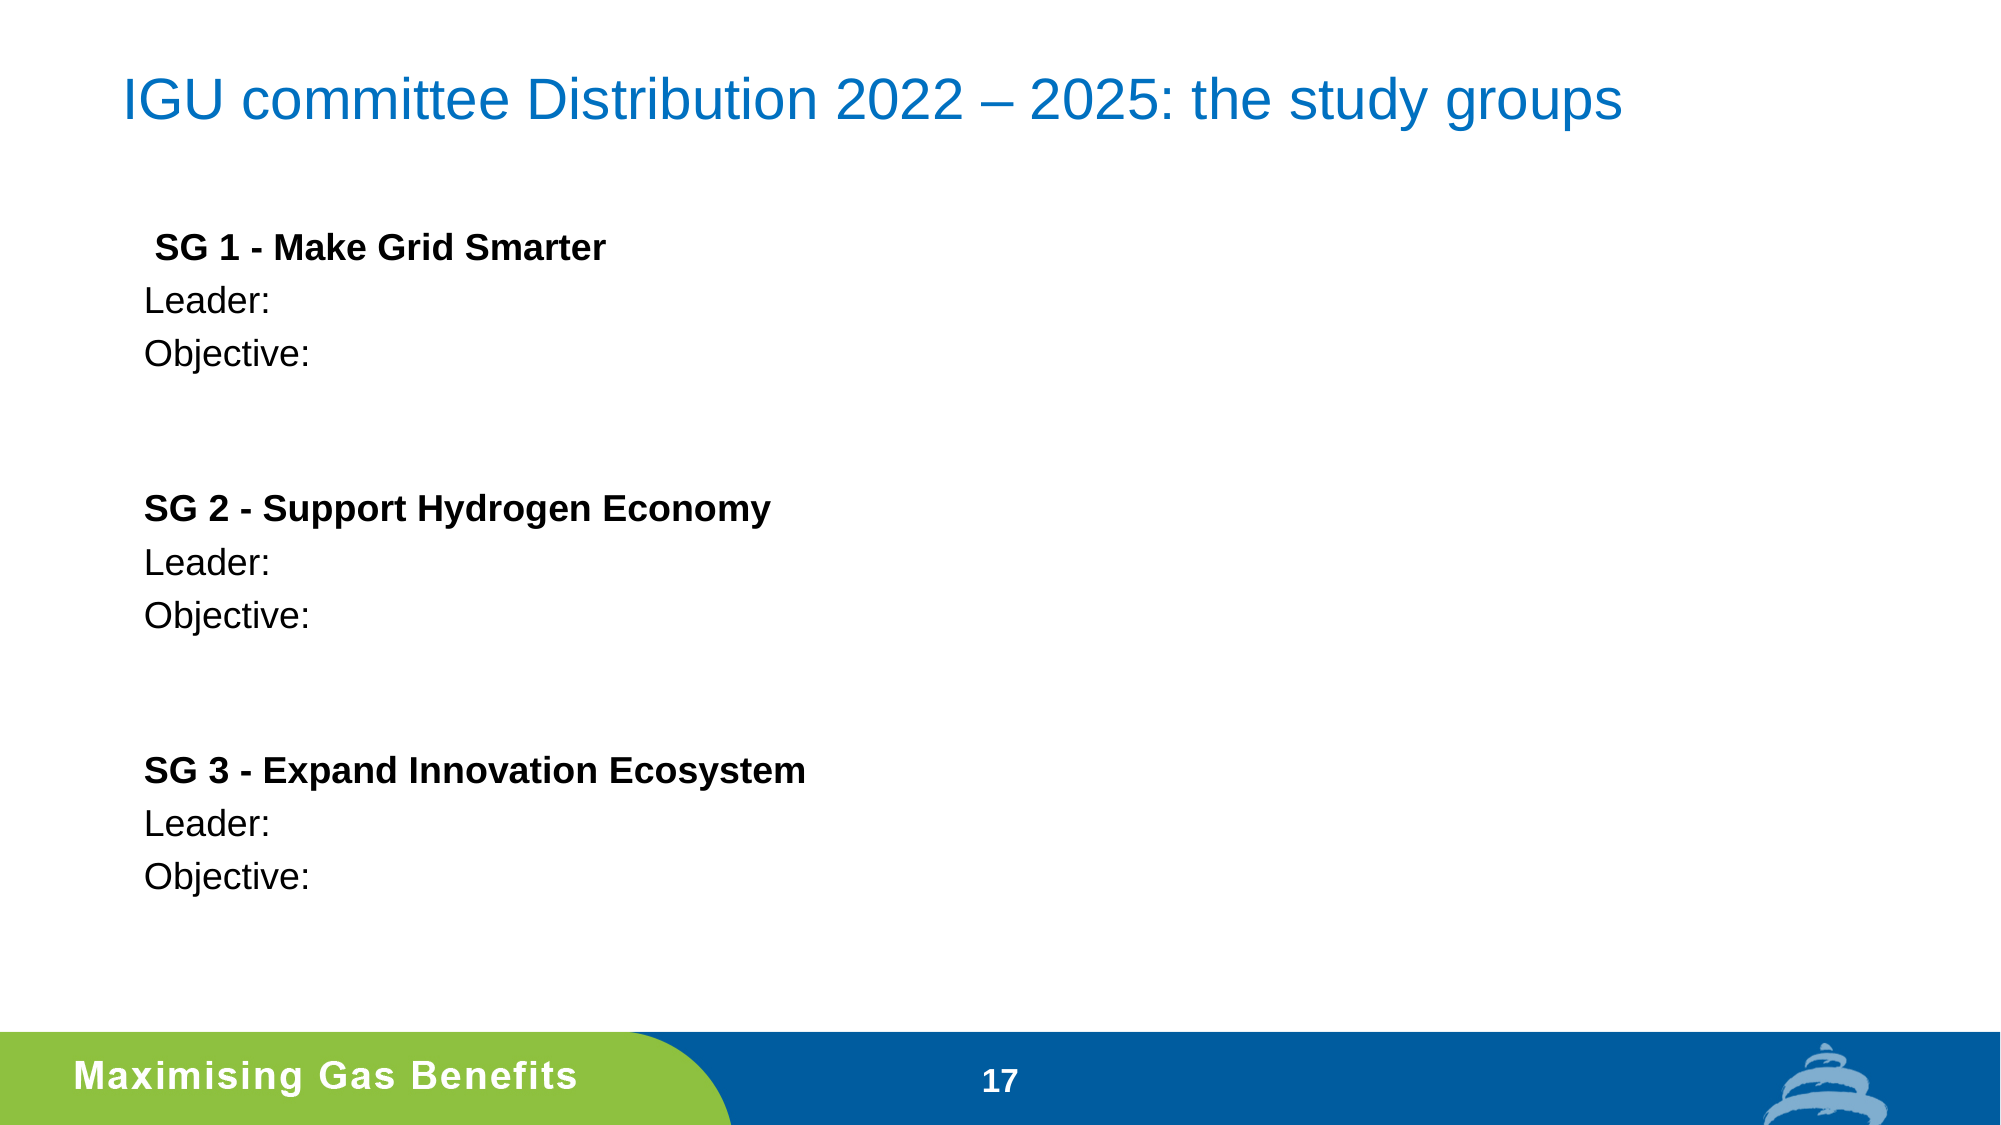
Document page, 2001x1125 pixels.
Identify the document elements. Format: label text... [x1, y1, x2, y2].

text_box IGU committee Distribution 2022 – 2025: the study groups [107, 53, 1904, 139]
slide_number 17 [822, 1052, 1179, 1104]
picture [0, 0, 2001, 1125]
text_box SG 1 - Make Grid Smarter Leader: Objective: SG 2 - Support Hydrogen Economy Leader: Objective: SG 3 - Expand Innovation Ecosystem Leader: Objective: [129, 215, 1130, 905]
